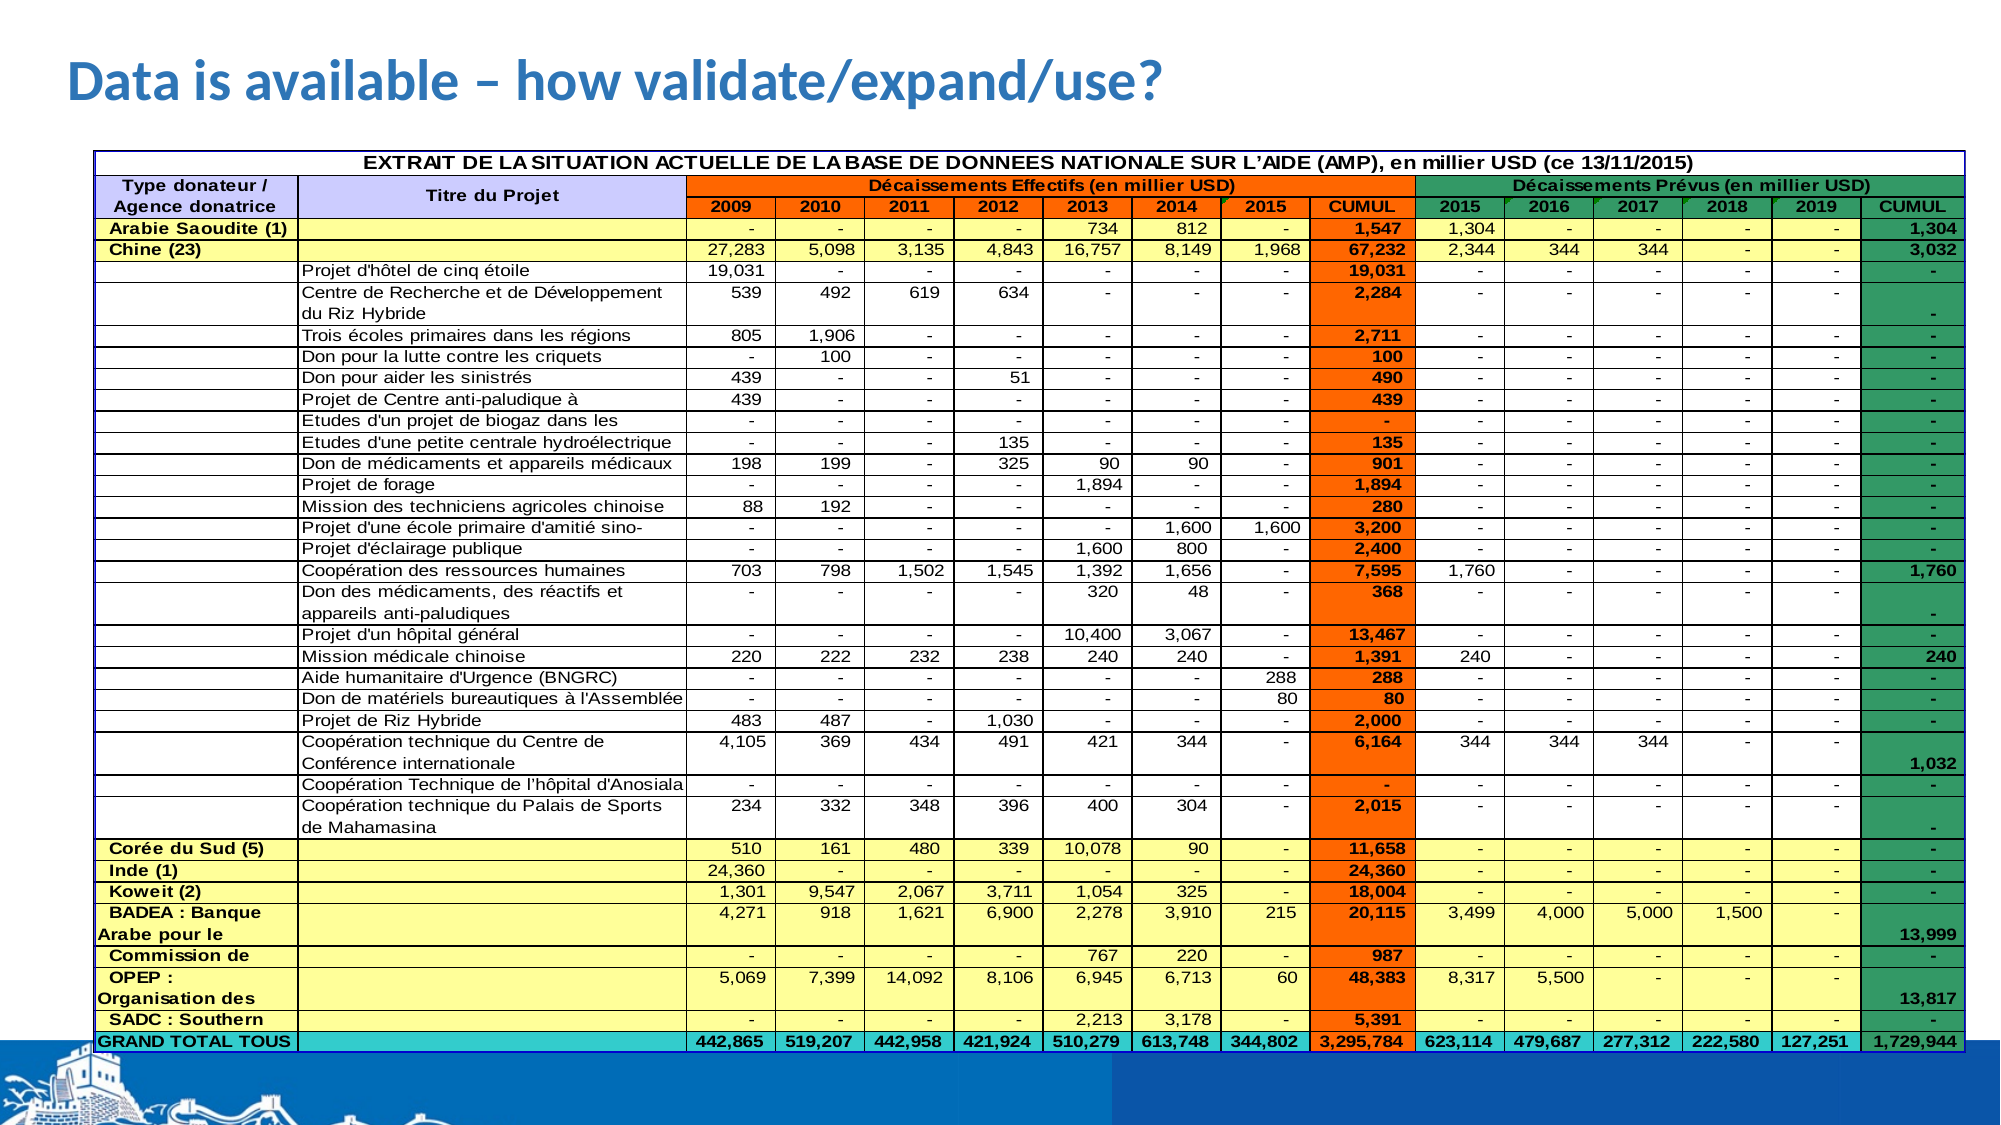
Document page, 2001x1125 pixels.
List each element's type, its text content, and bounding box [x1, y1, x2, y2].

picture [92, 149, 1967, 1054]
text_box Data is available – how validate/expand/use? [52, 34, 1732, 120]
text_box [0, 1040, 2000, 1125]
